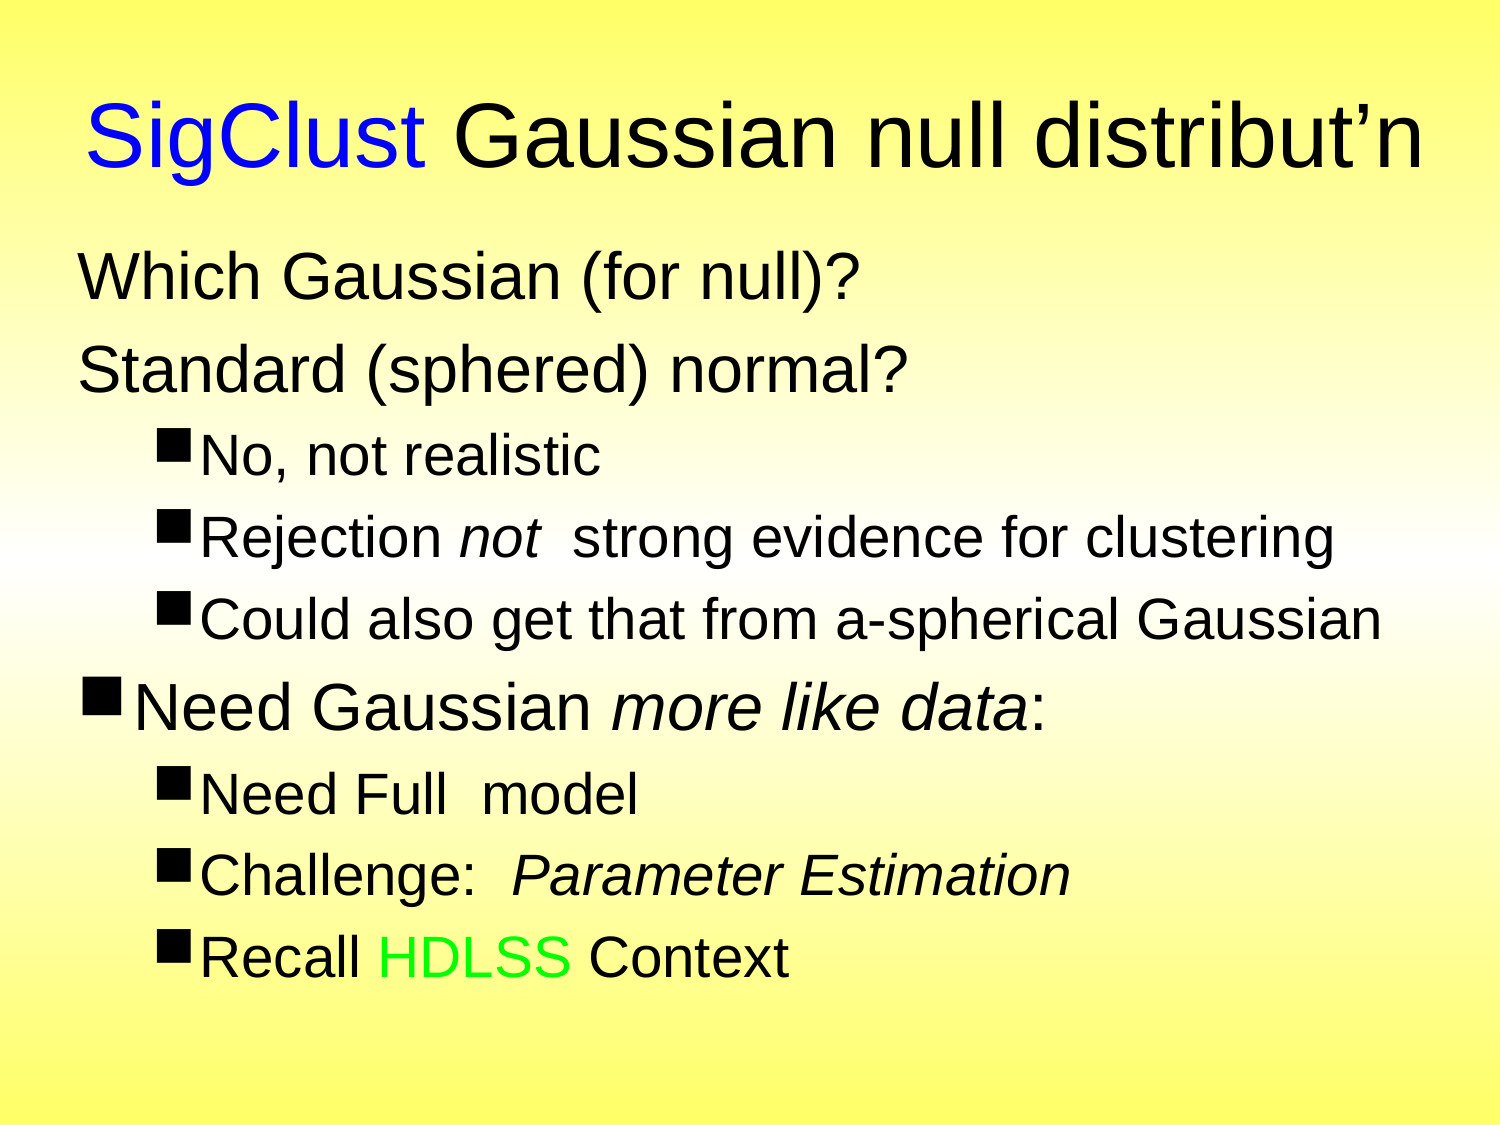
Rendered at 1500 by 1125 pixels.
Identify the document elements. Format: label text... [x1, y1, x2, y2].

title SigClust Gaussian null distribut’n [37, 24, 1475, 238]
